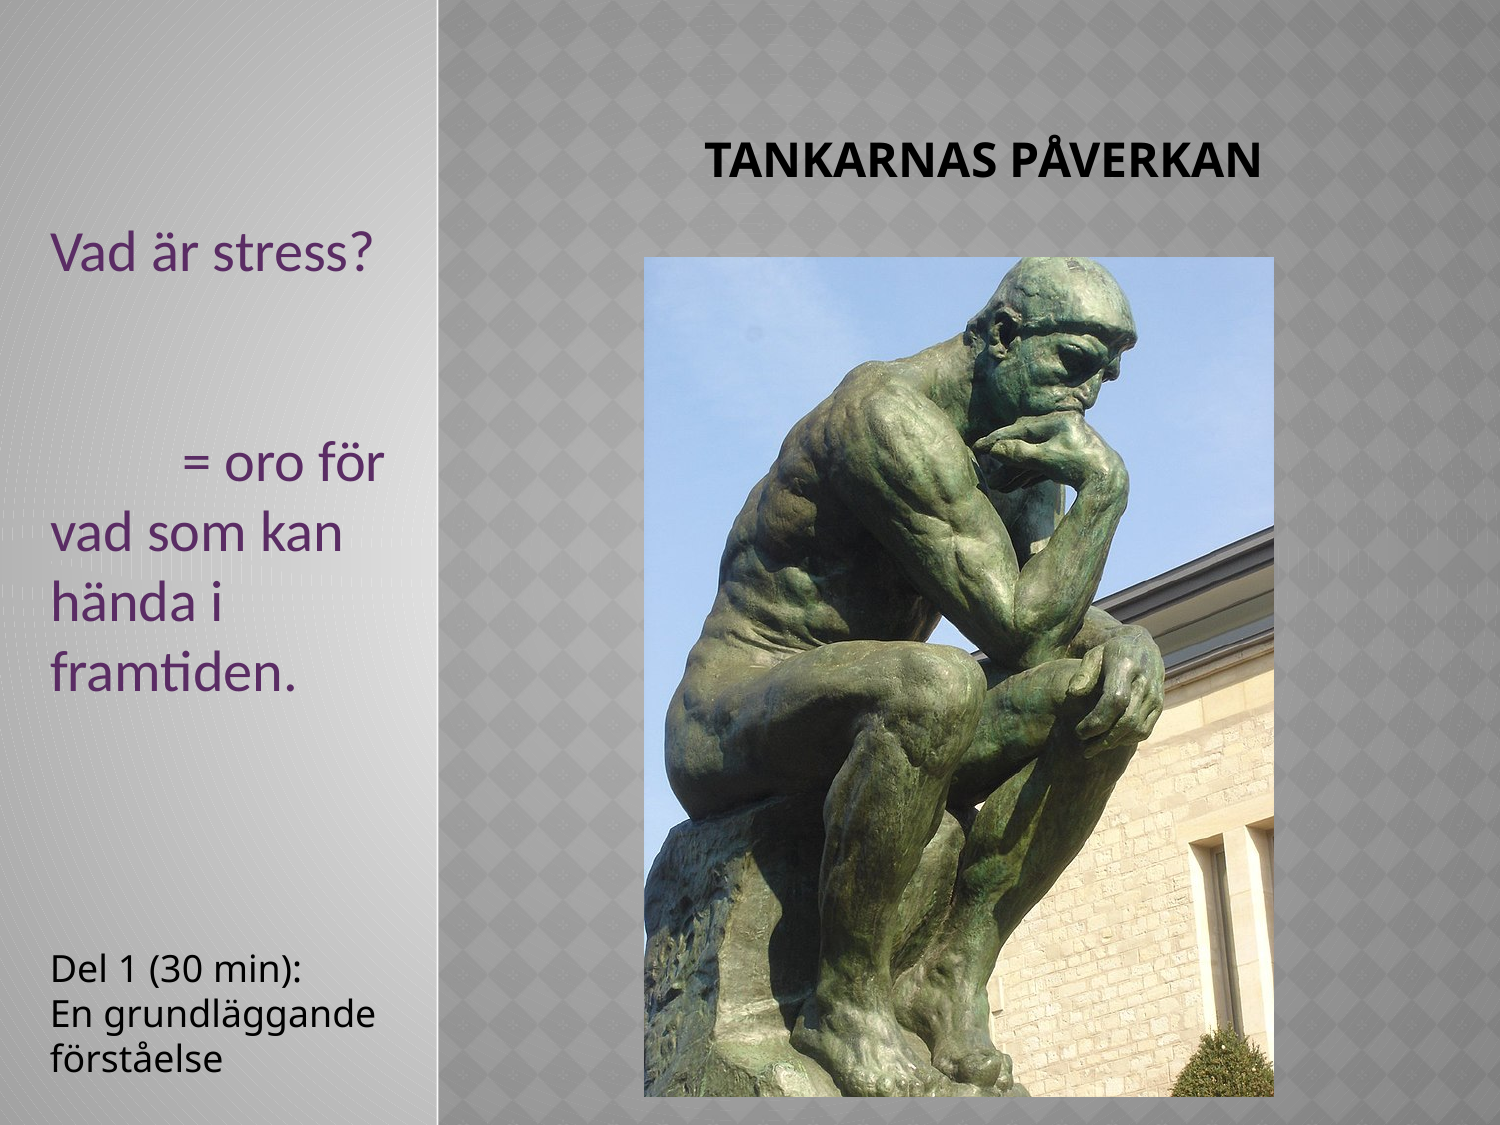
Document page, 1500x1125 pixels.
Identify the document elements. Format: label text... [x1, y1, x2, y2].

picture [644, 257, 1275, 1097]
title Tankarnas påverkan [515, 70, 1454, 188]
text_box Del 1 (30 min): En grundläggande förståelse [35, 937, 422, 1088]
text_box Vad är stress? = oro för vad som kan hända i framtiden. [35, 105, 434, 711]
